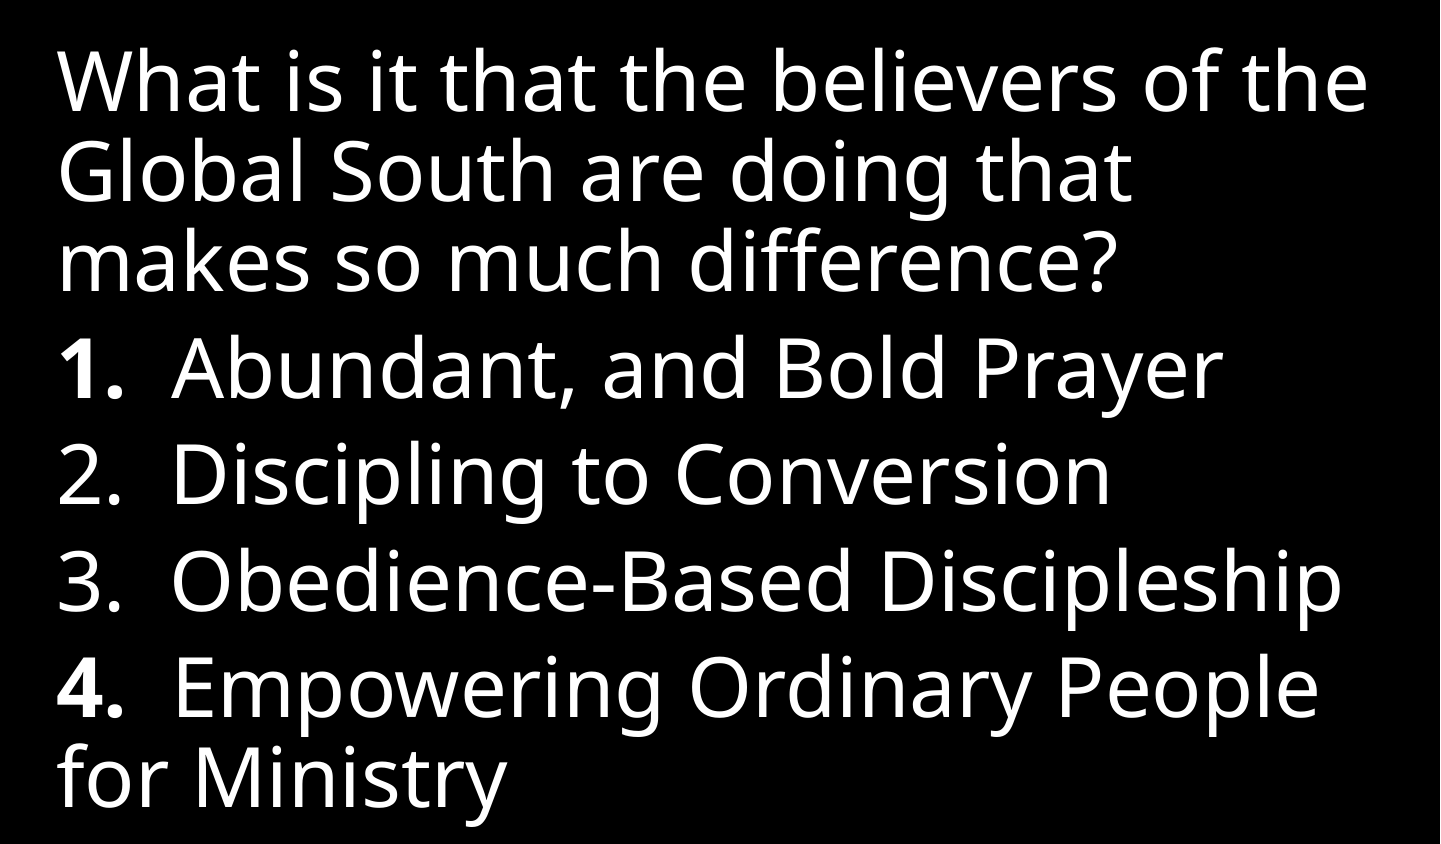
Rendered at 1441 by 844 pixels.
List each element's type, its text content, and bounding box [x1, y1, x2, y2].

list What is it that the believers of the Global South are doing that makes so much difference? 1. Abundant, and Bold Prayer 2. Discipling to Conversion 3. Obedience-Based Discipleship 4. Empowering Ordinary People for Ministry [45, 34, 1396, 844]
